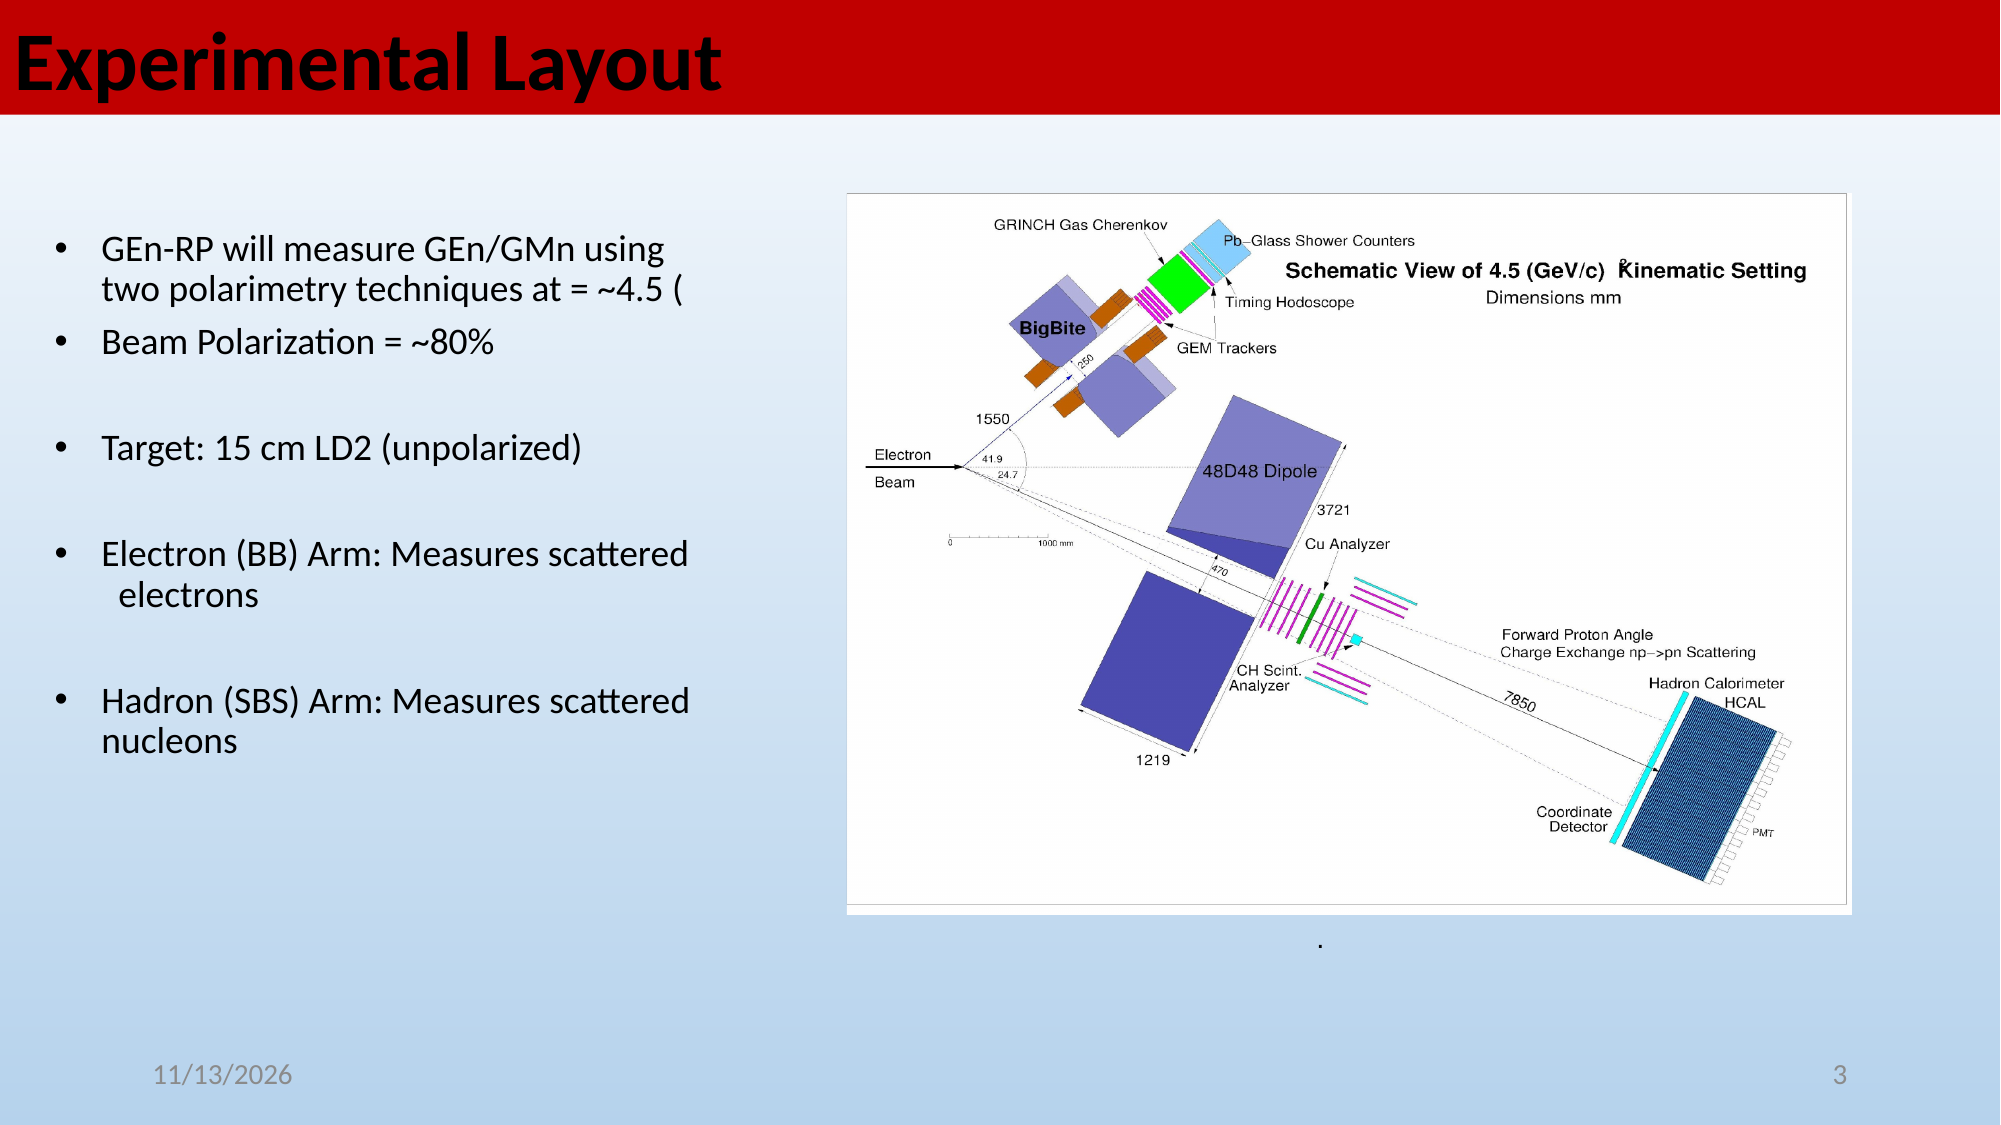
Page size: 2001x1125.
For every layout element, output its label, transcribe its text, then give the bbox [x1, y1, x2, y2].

text_box Experimental Layout [0, 0, 2000, 115]
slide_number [137, 1042, 588, 1103]
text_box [719, 181, 1979, 995]
slide_number 3 [1412, 1042, 1863, 1103]
